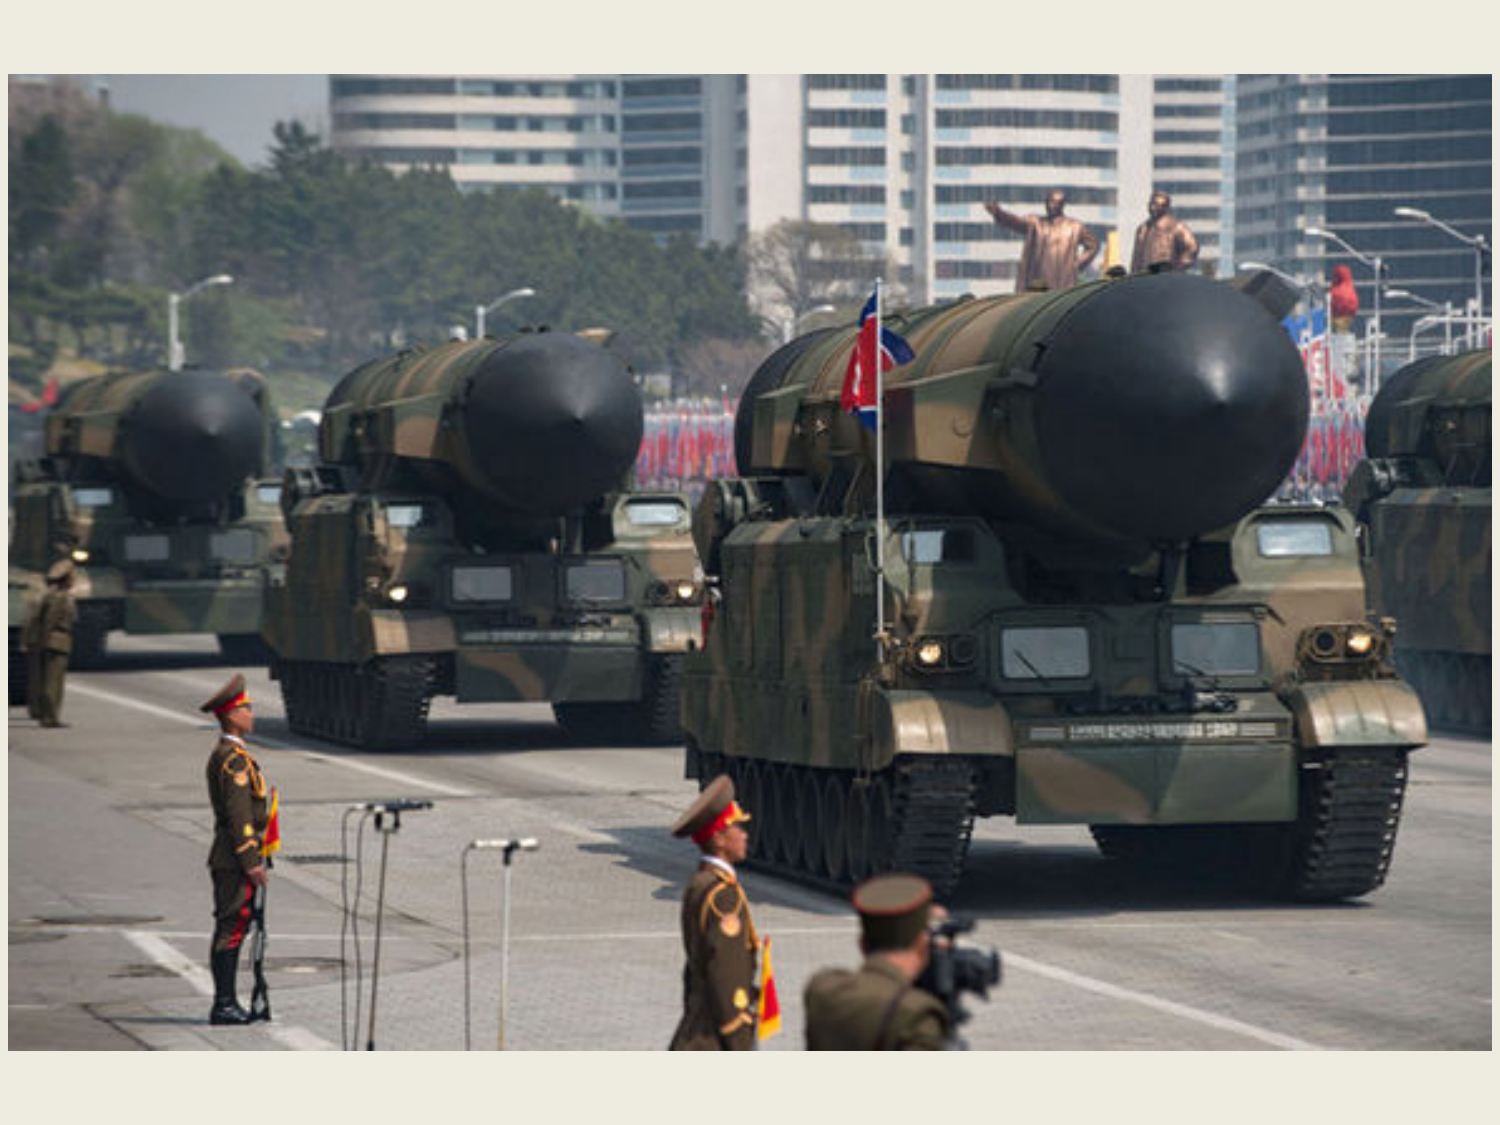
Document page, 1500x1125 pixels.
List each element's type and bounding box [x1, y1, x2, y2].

picture [8, 74, 1492, 1051]
